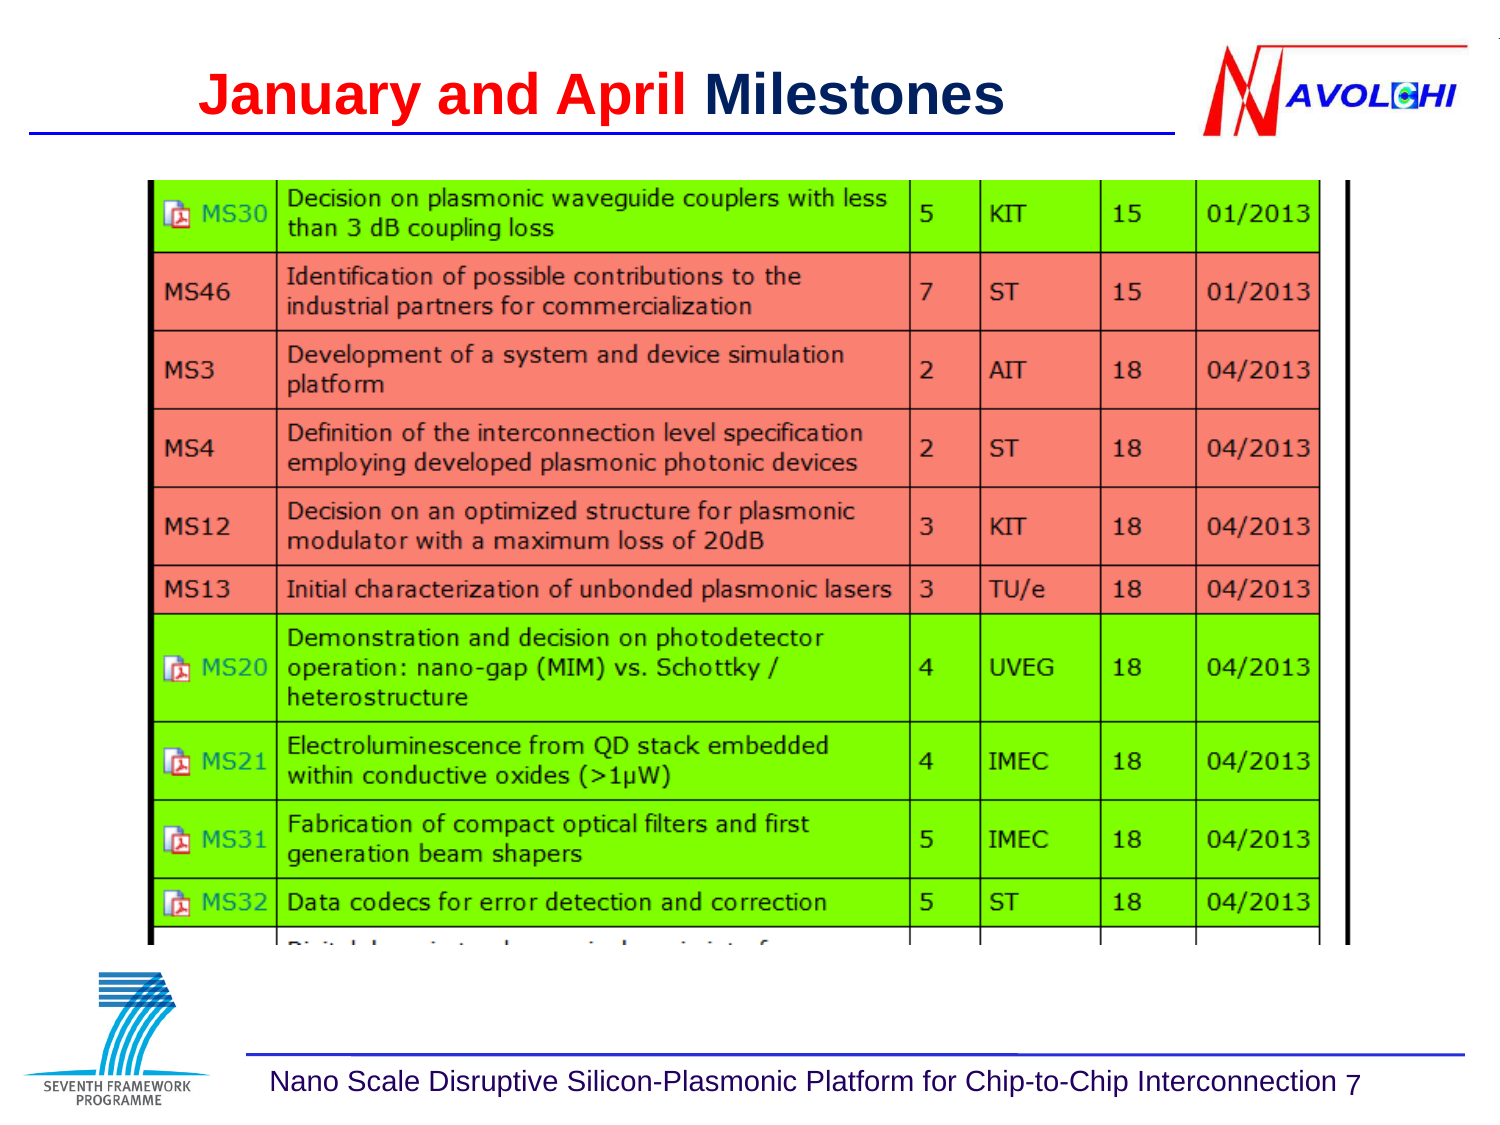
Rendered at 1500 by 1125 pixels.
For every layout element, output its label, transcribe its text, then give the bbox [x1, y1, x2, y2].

title January and April Milestones [29, 42, 1176, 143]
picture [23, 972, 211, 1108]
picture [1175, 38, 1500, 147]
picture [134, 180, 1366, 945]
